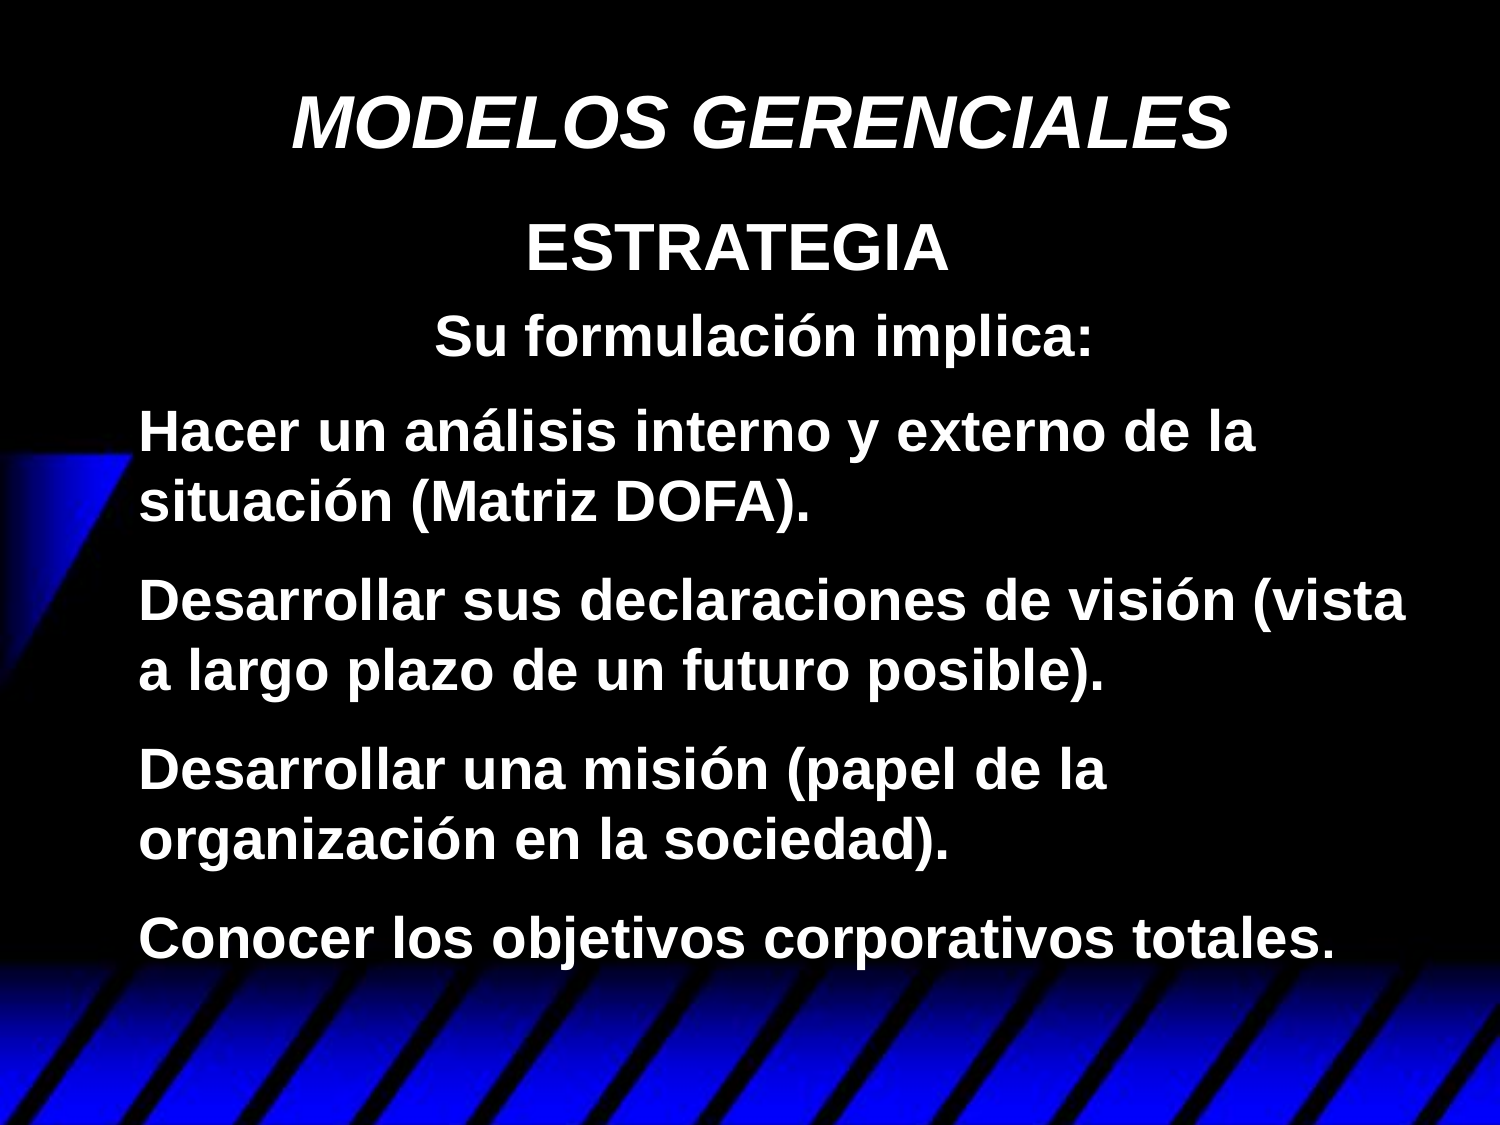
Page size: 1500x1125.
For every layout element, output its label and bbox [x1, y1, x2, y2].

list [0, 0, 1500, 1125]
